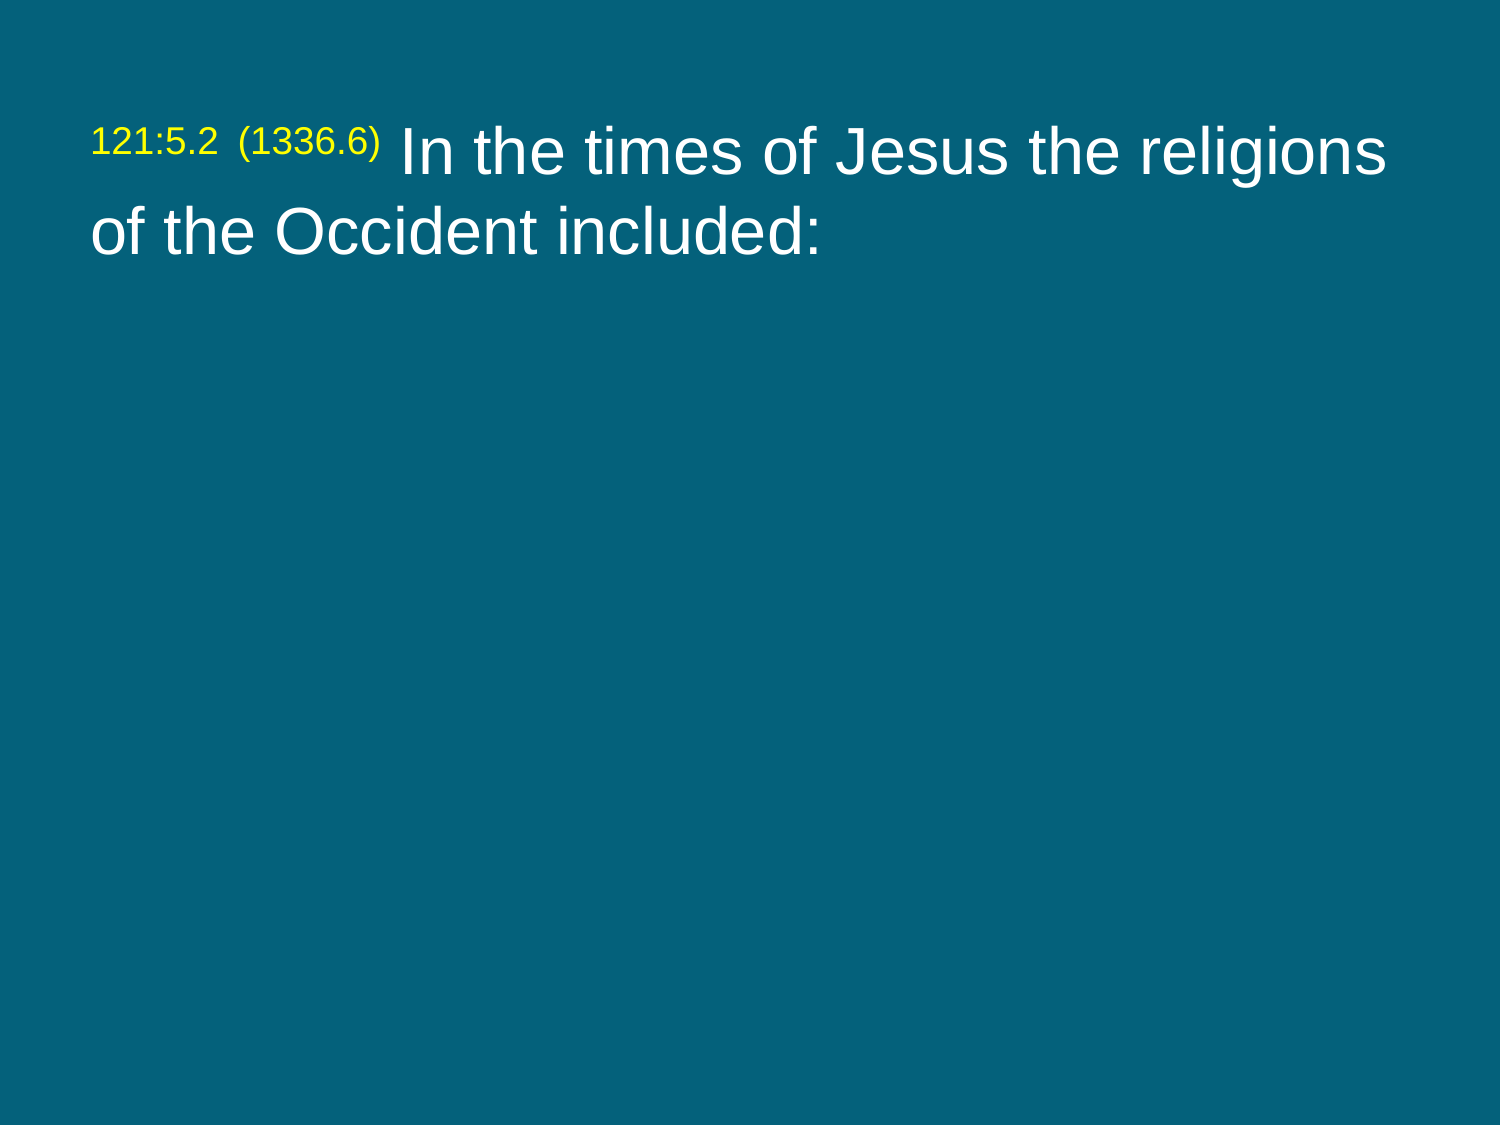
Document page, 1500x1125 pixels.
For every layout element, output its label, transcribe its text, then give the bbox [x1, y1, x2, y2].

list 121:5.2 (1336.6) In the times of Jesus the religions of the Occident included: [75, 99, 1425, 1005]
